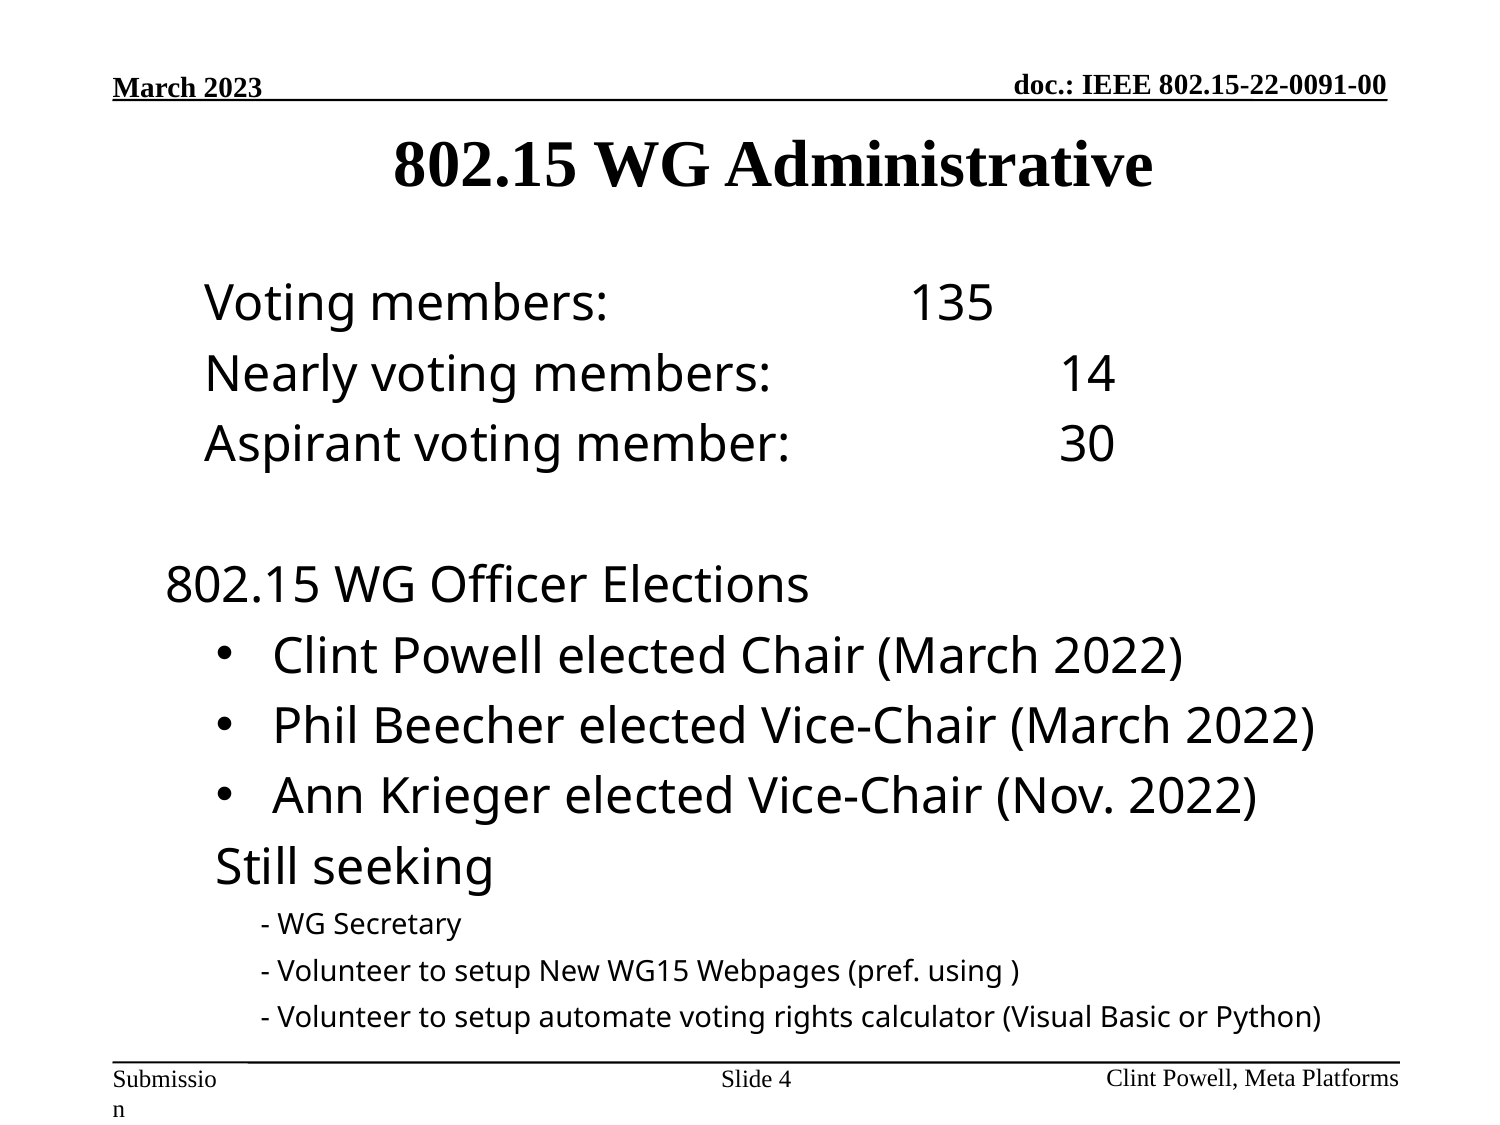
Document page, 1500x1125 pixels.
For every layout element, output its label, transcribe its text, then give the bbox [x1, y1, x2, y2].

text_box Voting members: 135 Nearly voting members: 14 Aspirant voting member: 30 802.15 WG Officer Elections Clint Powell elected Chair (March 2022) Phil Beecher elected Vice-Chair (March 2022) Ann Krieger elected Vice-Chair (Nov. 2022) Still seeking - WG Secretary - Volunteer to setup New WG15 Webpages (pref. using ) - Volunteer to setup automate voting rights calculator (Visual Basic or Python) [49, 274, 1463, 1028]
slide_number Slide 4 [712, 1062, 800, 1093]
text_box [1187, 73, 1218, 97]
text_box 802.15 WG Administrative [112, 97, 1438, 222]
